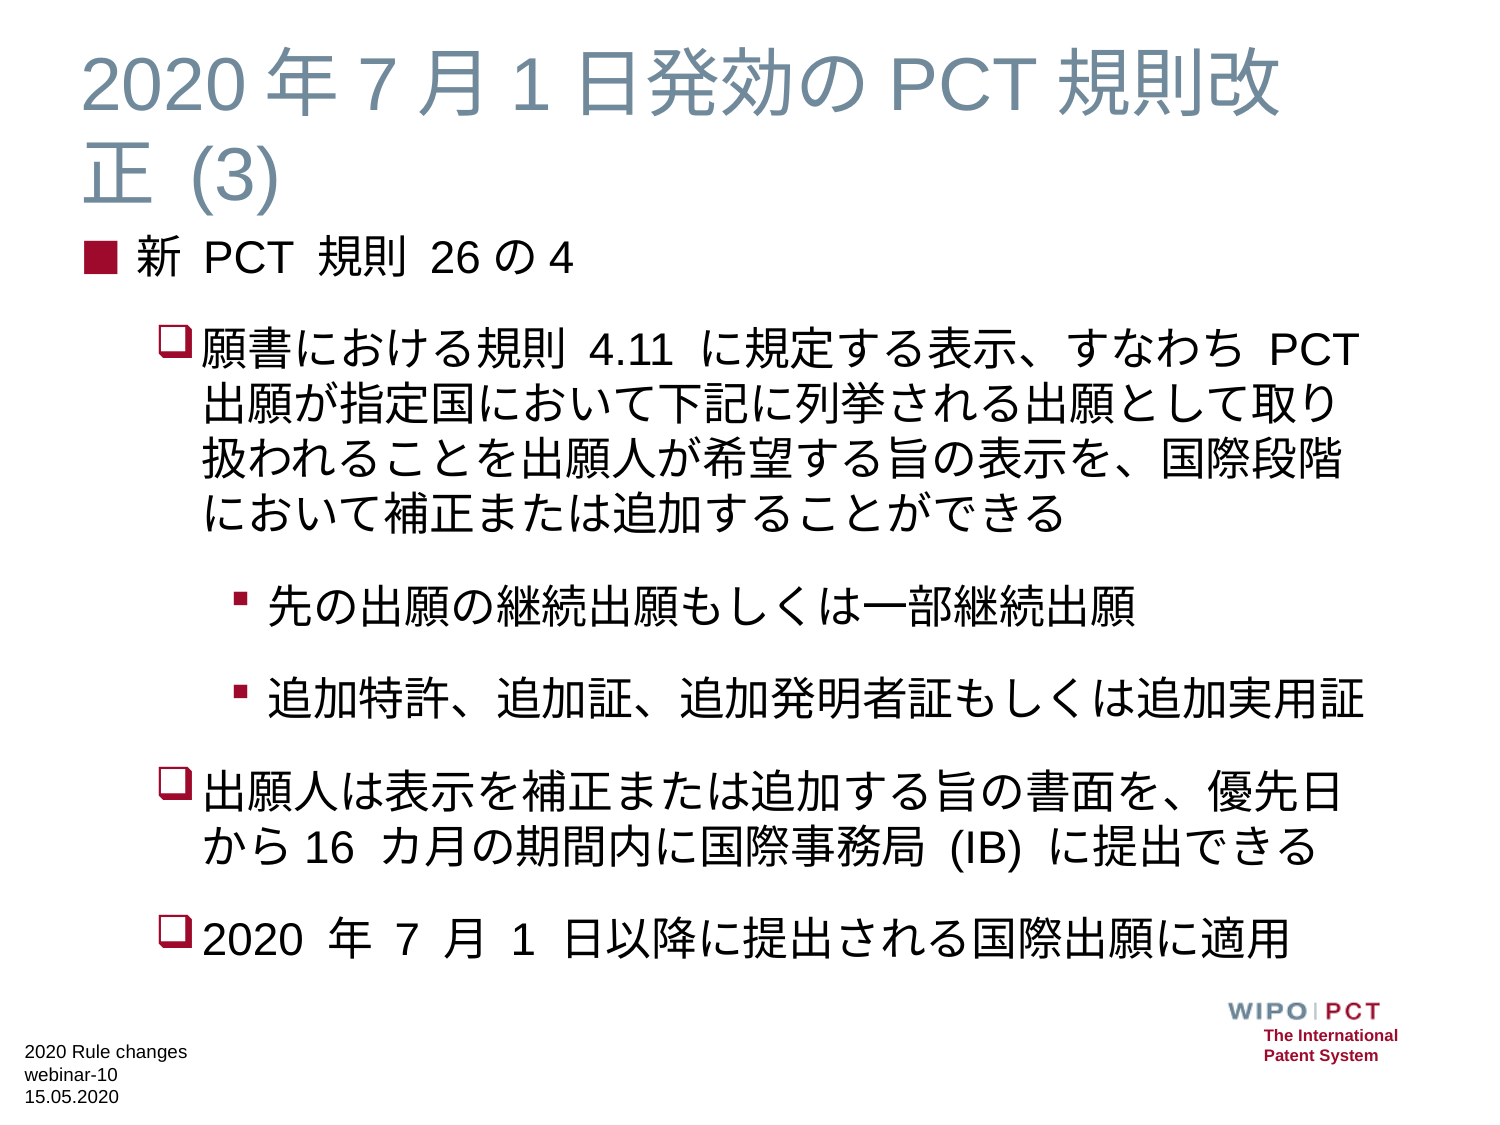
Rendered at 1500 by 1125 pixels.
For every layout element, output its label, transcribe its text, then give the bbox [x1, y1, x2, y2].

list 新 PCT 規則 26の4 願書における規則 4.11 に規定する表示、すなわち PCT 出願が指定国において下記に列挙される出願として取り扱われることを出願人が希望する旨の表示を、国際段階において補正または追加することができる 先の出願の継続出願もしくは一部継続出願 追加特許、追加証、追加発明者証もしくは追加実用証 出願人は表示を補正または追加する旨の書面を、優先日から16 カ月の期間内に国際事務局 (IB) に提出できる 2020 年 7 月 1 日以降に提出される国際出願に適用 [64, 219, 1400, 988]
title 2020年7月1日発効のPCT規則改正 (3) [64, 0, 1365, 219]
picture [1220, 995, 1386, 1024]
